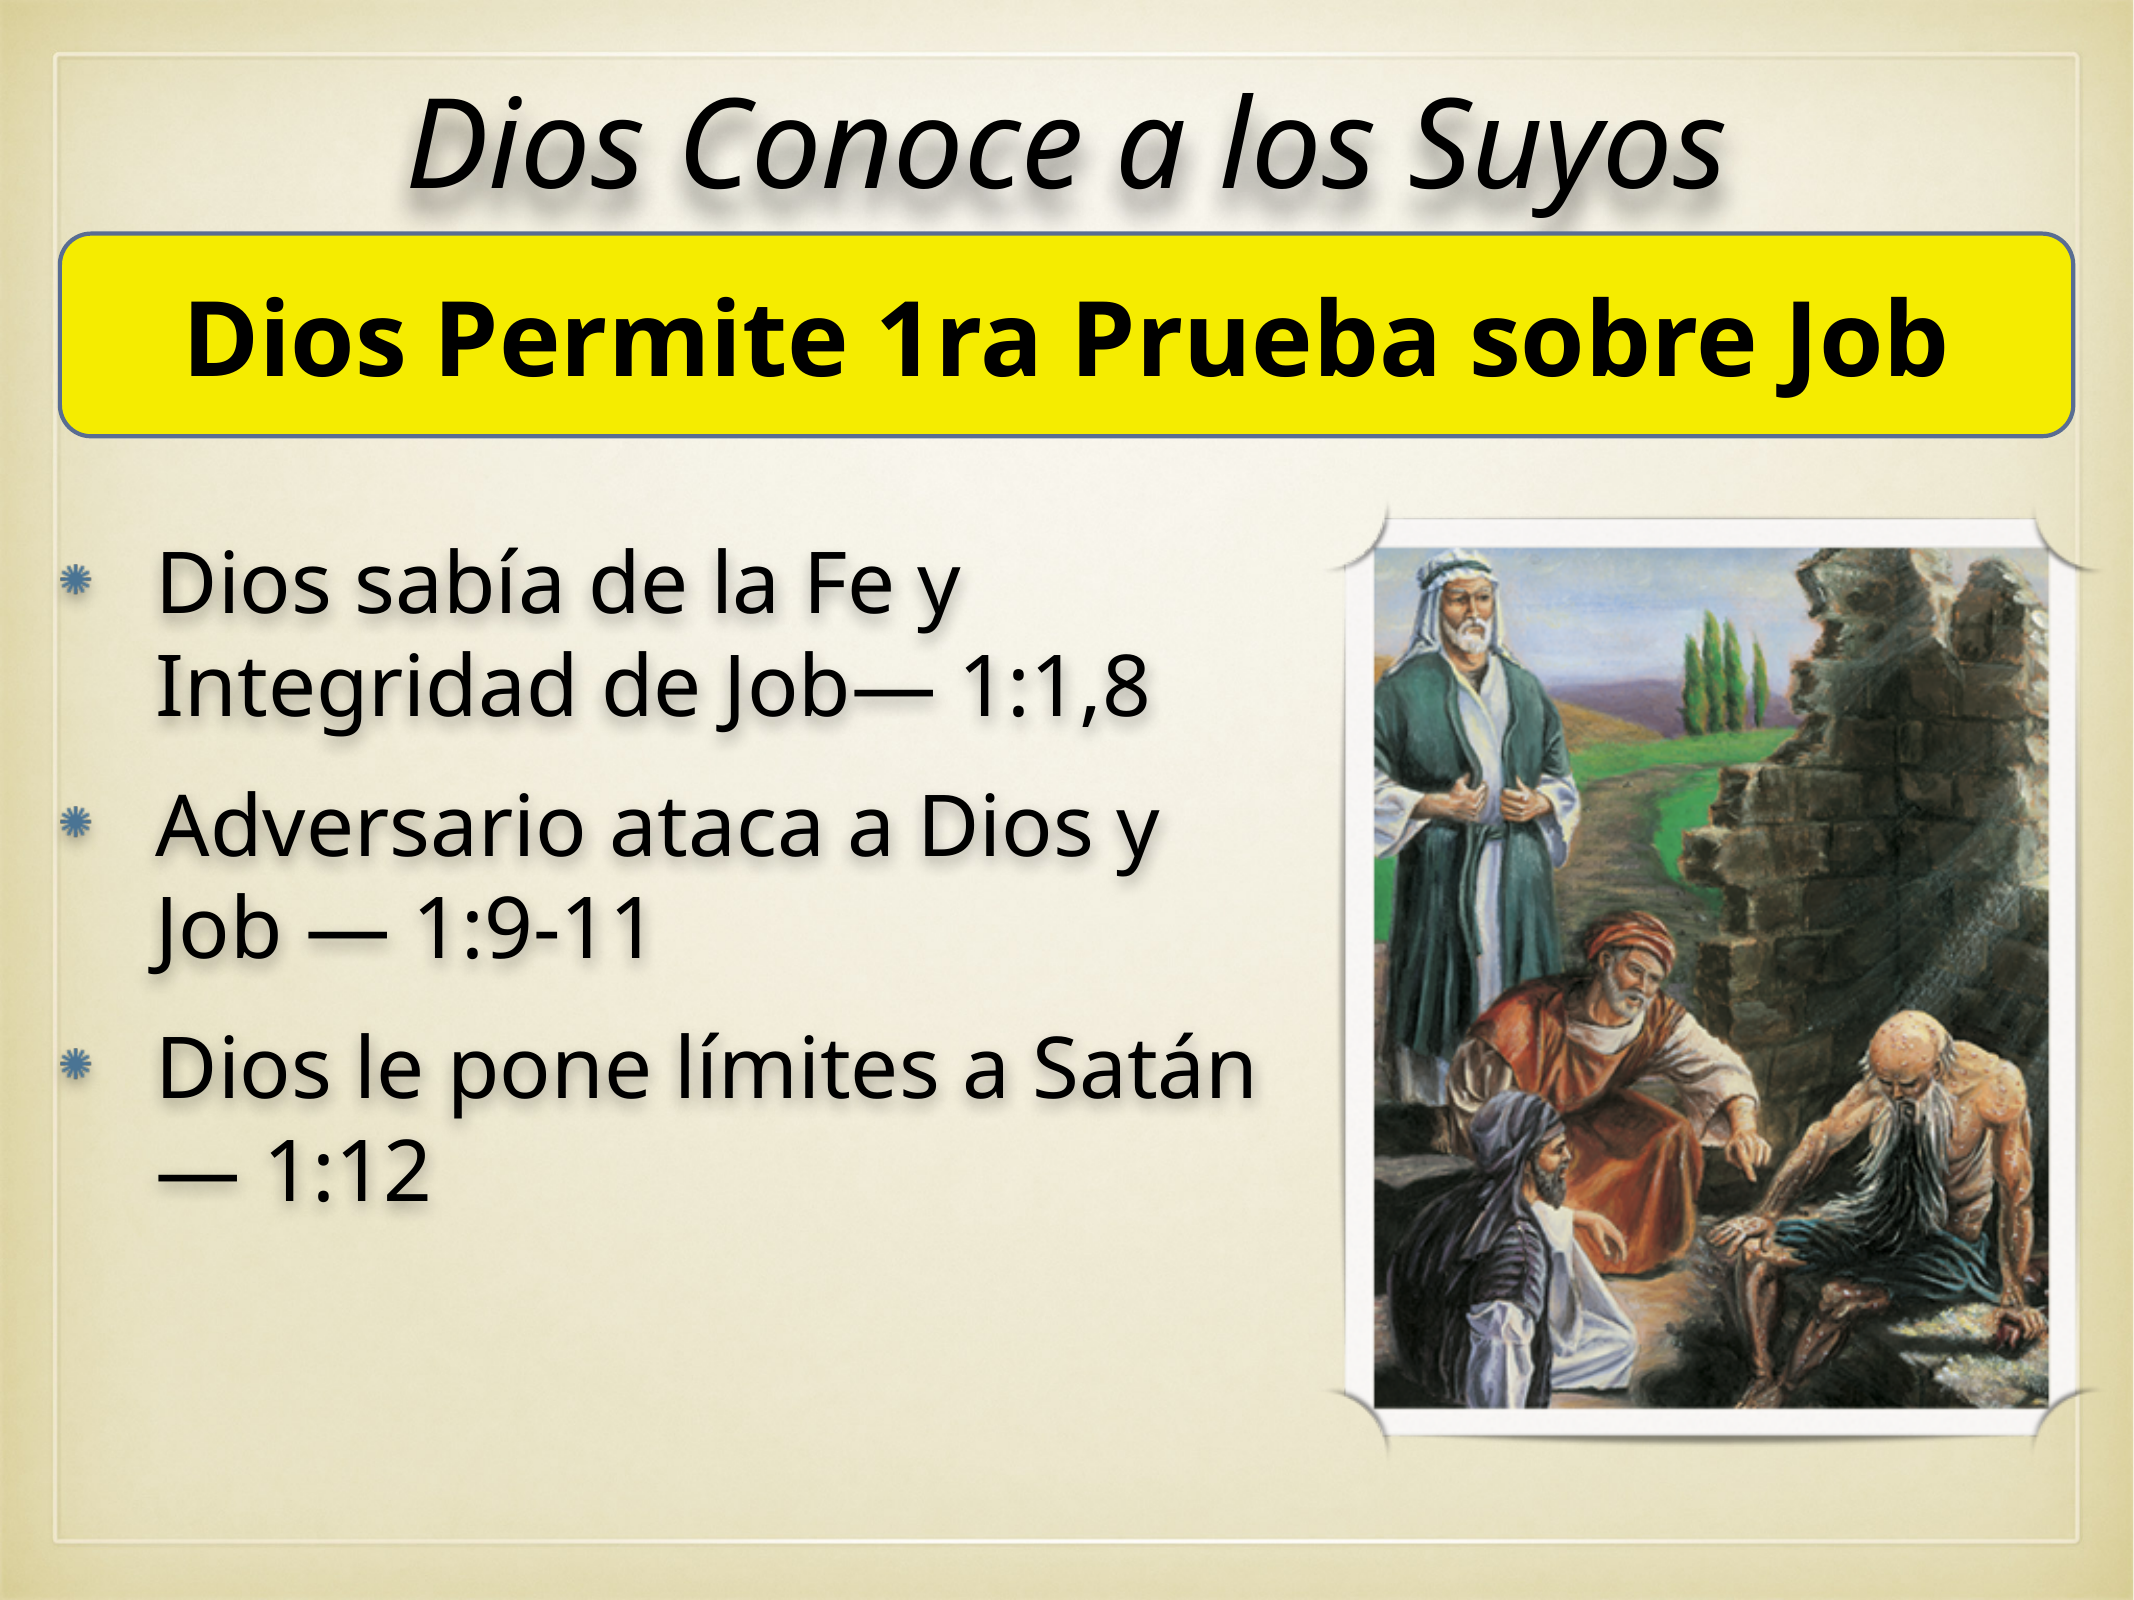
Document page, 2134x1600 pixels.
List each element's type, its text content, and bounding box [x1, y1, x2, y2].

picture [0, 0, 2134, 1600]
text_box Dios Conoce a los Suyos [26, 55, 2107, 222]
text_box Dios sabía de la Fe y Integridad de Job— 1:1,8 Adversario ataca a Dios y Job — 1:9-11 Dios le pone límites a Satán — 1:12 [51, 519, 1301, 1227]
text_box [59, 233, 2074, 437]
